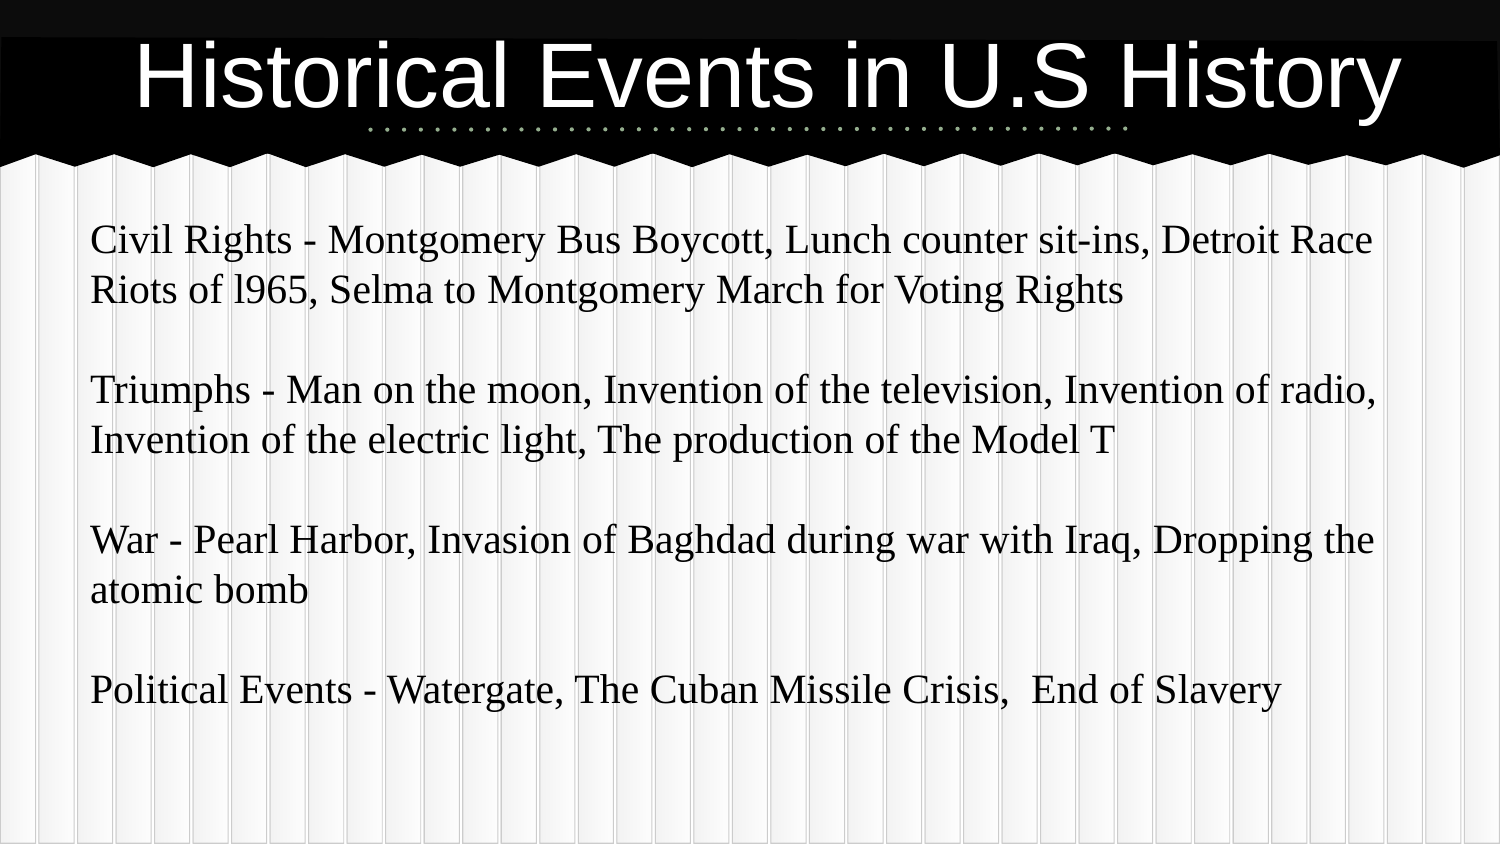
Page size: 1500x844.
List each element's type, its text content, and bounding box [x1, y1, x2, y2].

title Historical Events in U.S History [94, 0, 1445, 141]
list Civil Rights - Montgomery Bus Boycott, Lunch counter sit-ins, Detroit Race Riots of l965, Selma to Montgomery March for Voting Rights Triumphs - Man on the moon, Invention of the television, Invention of radio, Invention of the electric light, The production of the Model T War - Pearl Harbor, Invasion of Baghdad during war with Iraq, Dropping the atomic bomb Political Events - Watergate, The Cuban Missile Crisis, End of Slavery [75, 196, 1425, 793]
